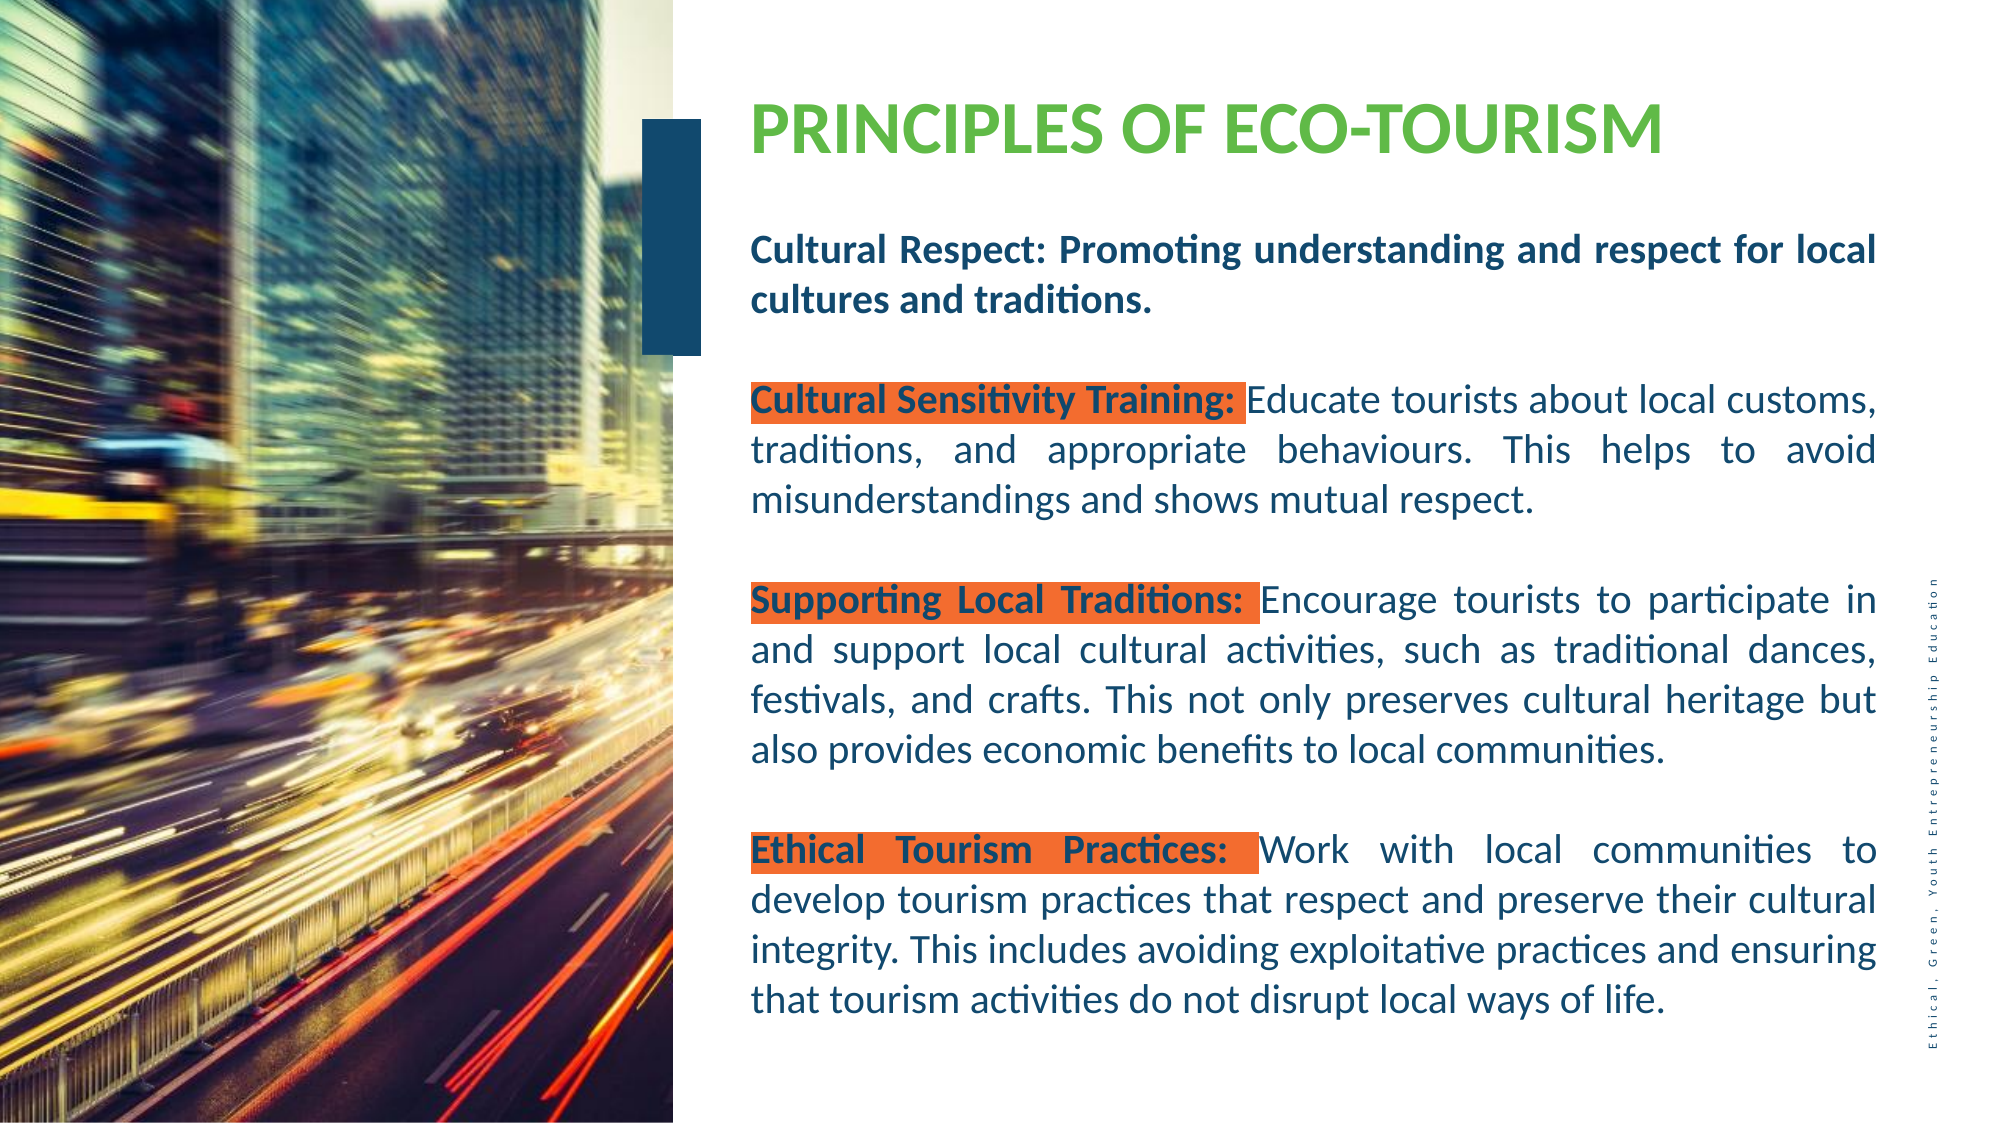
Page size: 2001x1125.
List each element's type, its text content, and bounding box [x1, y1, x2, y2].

list PRINCIPLES OF ECO-TOURISM [735, 71, 1838, 211]
picture [0, 0, 673, 1123]
list Cultural Respect: Promoting understanding and respect for local cultures and traditions. Cultural Sensitivity Training: Educate tourists about local customs, traditions, and appropriate behaviours. This helps to avoid misunderstandings and shows mutual respect. Supporting Local Traditions: Encourage tourists to participate in and support local cultural activities, such as traditional dances, festivals, and crafts. This not only preserves cultural heritage but also provides economic benefits to local communities. Ethical Tourism Practices: Work with local communities to develop tourism practices that respect and preserve their cultural integrity. This includes avoiding exploitative practices and ensuring that tourism activities do not disrupt local ways of life. [735, 214, 1893, 1054]
